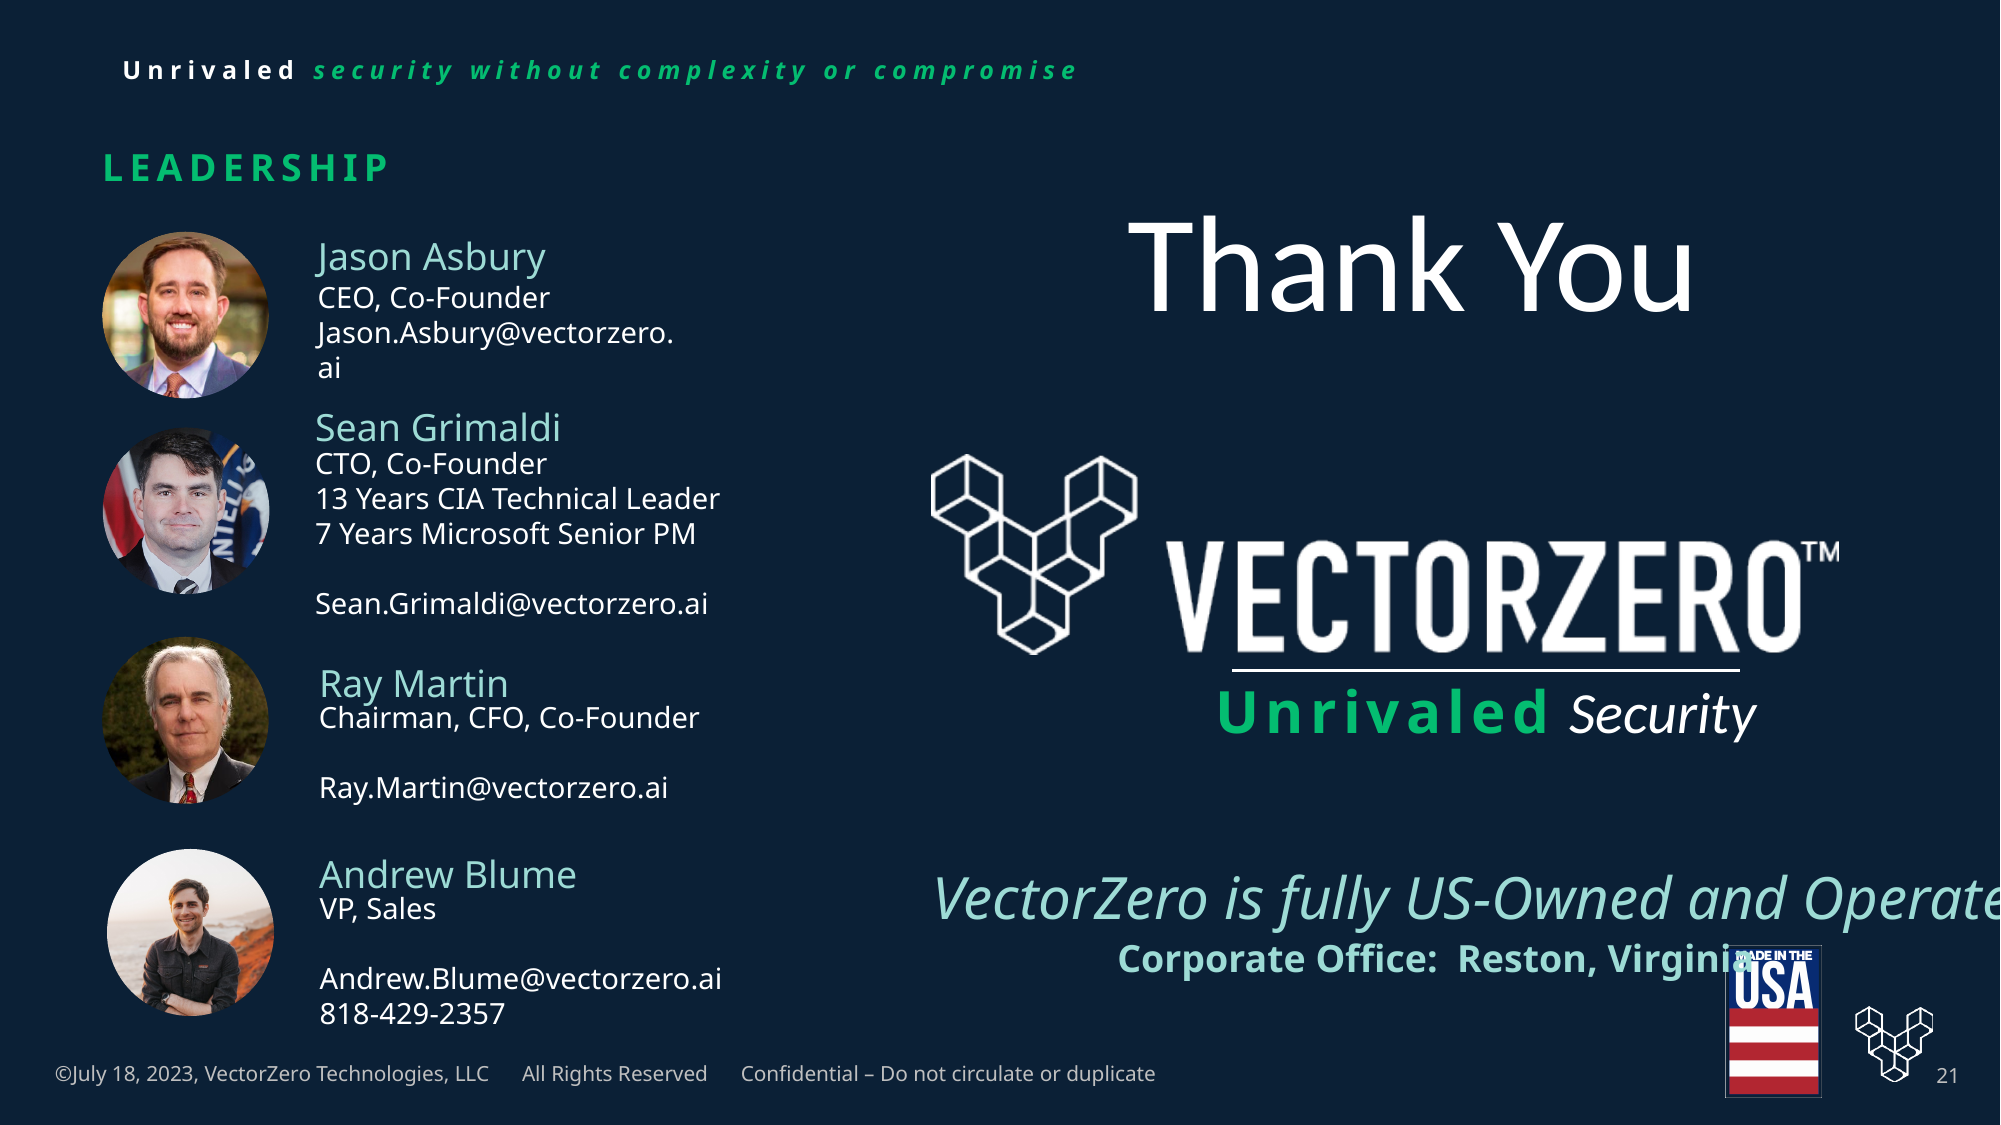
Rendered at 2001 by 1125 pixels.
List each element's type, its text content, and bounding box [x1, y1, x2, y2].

picture [102, 427, 270, 595]
text_box CTO, Co-Founder 13 Years CIA Technical Leader 7 Years Microsoft Senior PM Sean.Grimaldi@vectorzero.ai [300, 438, 852, 628]
text_box Jason Asbury [303, 225, 674, 286]
text_box ©July 18, 2023, VectorZero Technologies, LLC All Rights Reserved Confidential – Do not circulate or duplicate [40, 1055, 1307, 1098]
text_box Thank You [1112, 166, 1796, 391]
picture [101, 636, 269, 804]
text_box VectorZero is fully US-Owned and Operated. [1342, 853, 2000, 939]
text_box Ray Martin [304, 648, 675, 713]
text_box CEO, Co-Founder Jason.Asbury@vectorzero.ai [303, 272, 702, 392]
picture [1725, 945, 1822, 1098]
text_box Unrivaled Security [931, 667, 2000, 753]
picture [106, 848, 275, 1016]
text_box Andrew Blume [304, 839, 1342, 883]
text_box Sean Grimaldi [300, 397, 671, 457]
text_box LEADERSHIP [87, 137, 403, 197]
text_box VP, Sales Andrew.Blume@vectorzero.ai 818-429-2357 [304, 883, 1343, 1038]
picture [931, 454, 1839, 655]
text_box Corporate Office: Reston, Virginia [1343, 927, 1771, 987]
text_box Chairman, CFO, Co-Founder Ray.Martin@vectorzero.ai [304, 692, 759, 813]
picture [102, 231, 269, 399]
text_box Unrivaled security without complexity or compromise [107, 46, 1092, 92]
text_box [1855, 1006, 1975, 1116]
